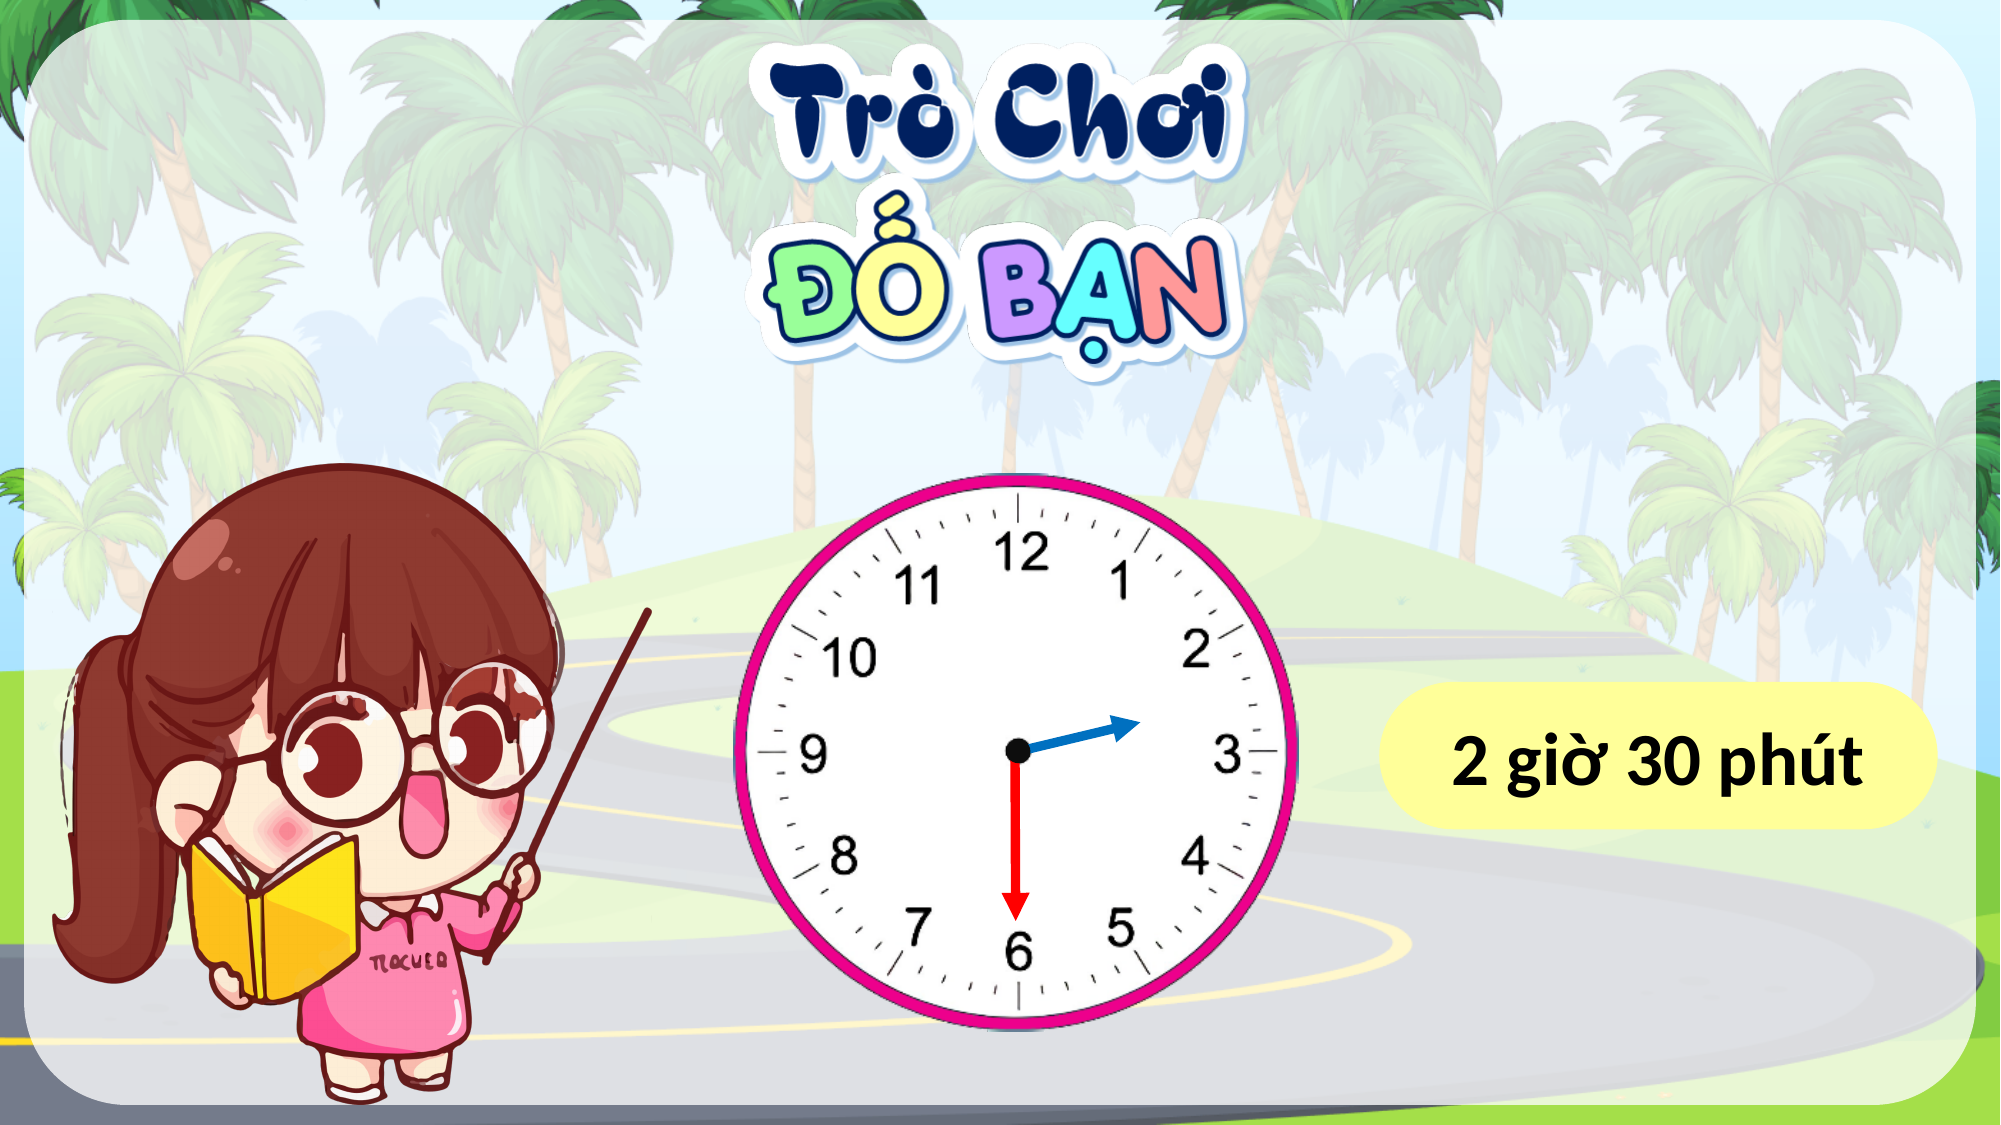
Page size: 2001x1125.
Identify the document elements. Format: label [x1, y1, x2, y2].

text_box [733, 473, 1299, 1032]
picture [0, 0, 2000, 1125]
